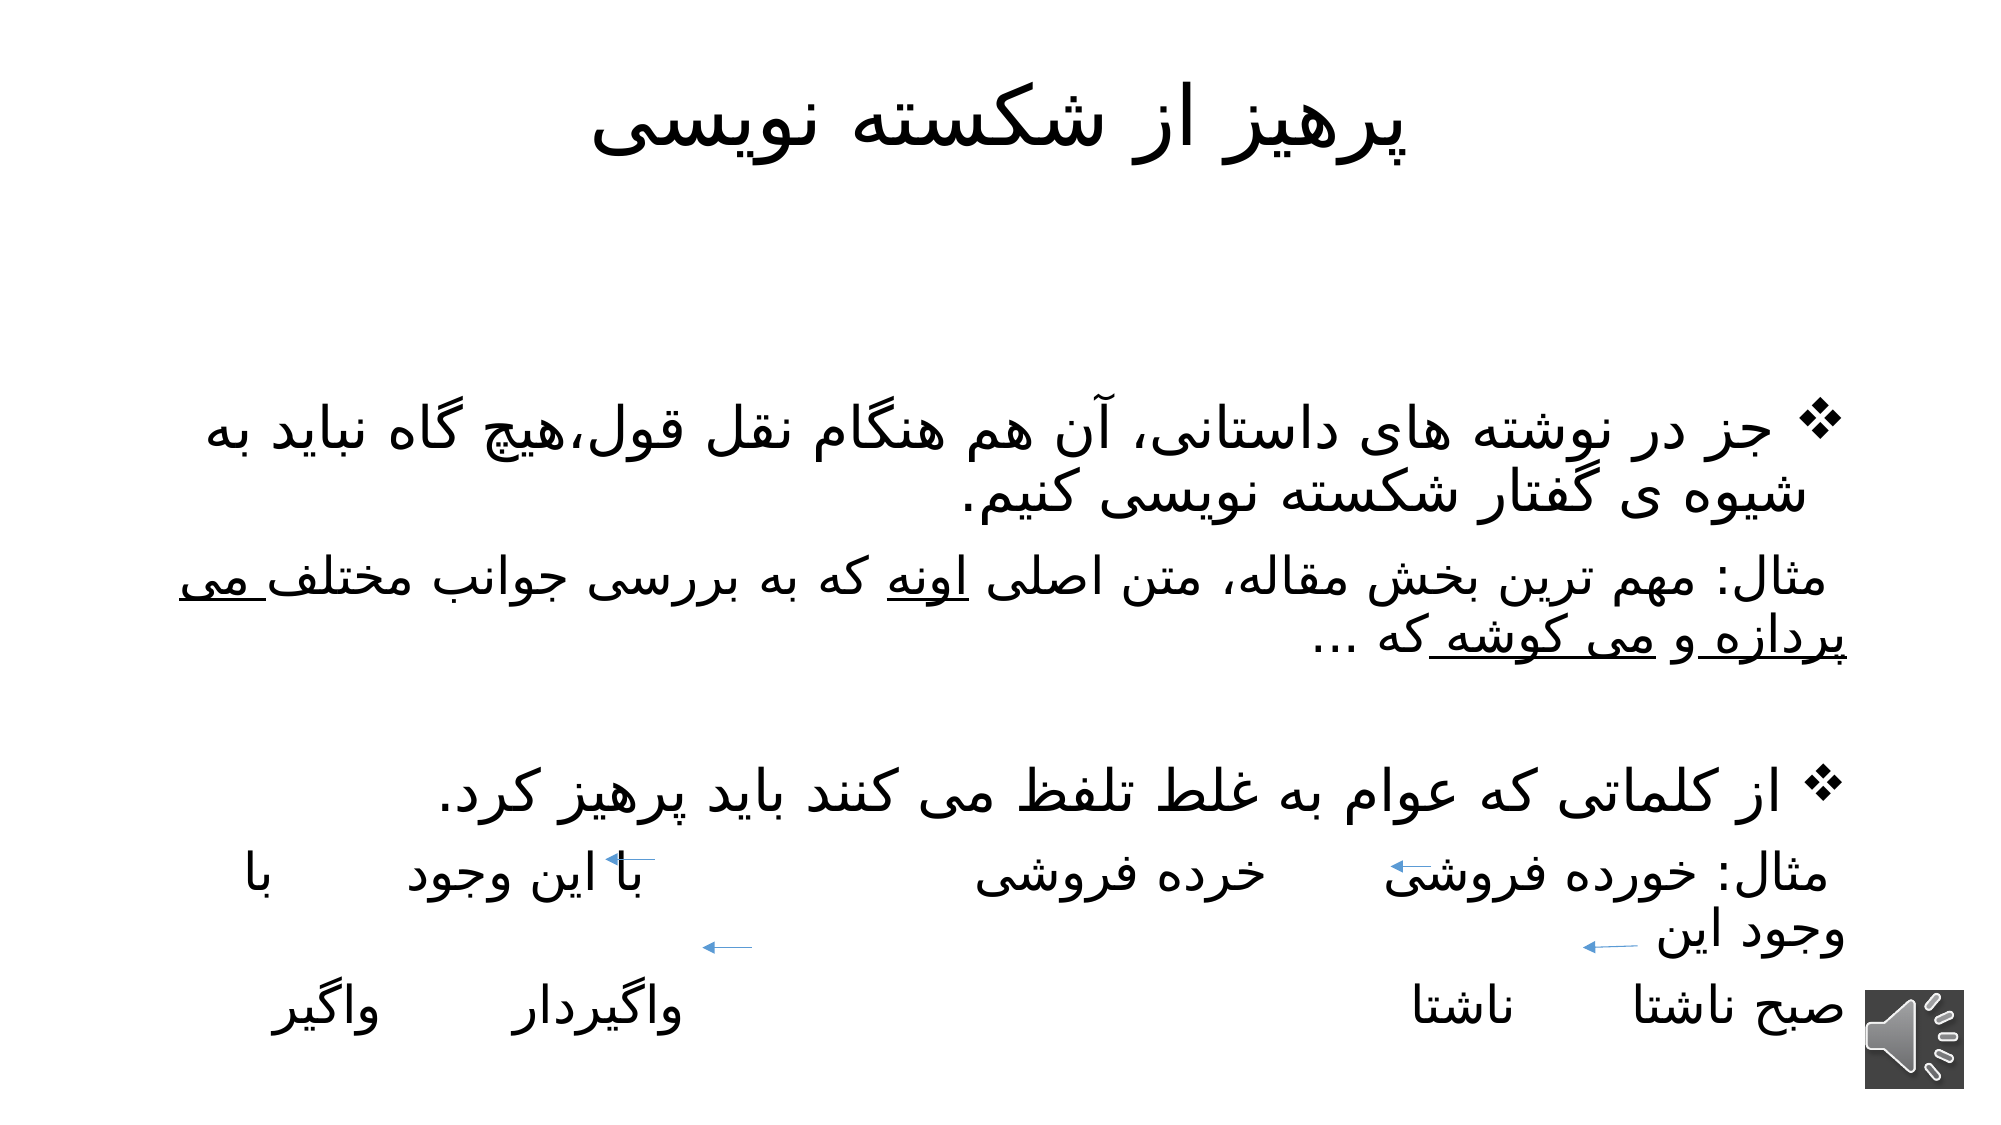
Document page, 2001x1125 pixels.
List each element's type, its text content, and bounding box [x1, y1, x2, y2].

picture [1864, 989, 1965, 1090]
list جز در نوشته های داستانی، آن هم هنگام نقل قول،هیچ گاه نباید به شیوه ی گفتار شکسته نویسی کنیم. مثال: مهم ترین بخش مقاله، متن اصلی اونه که به بررسی جوانب مختلف می پردازه و می کوشه که ... از کلماتی که عوام به غلط تلفظ می کنند باید پرهیز کرد. مثال: خورده فروشی خرده فروشی با این وجود با وجود این صبح ناشتا ناشتا واگیردار واگیر [137, 299, 1863, 1061]
title پرهیز از شکسته نویسی [137, 59, 1863, 278]
